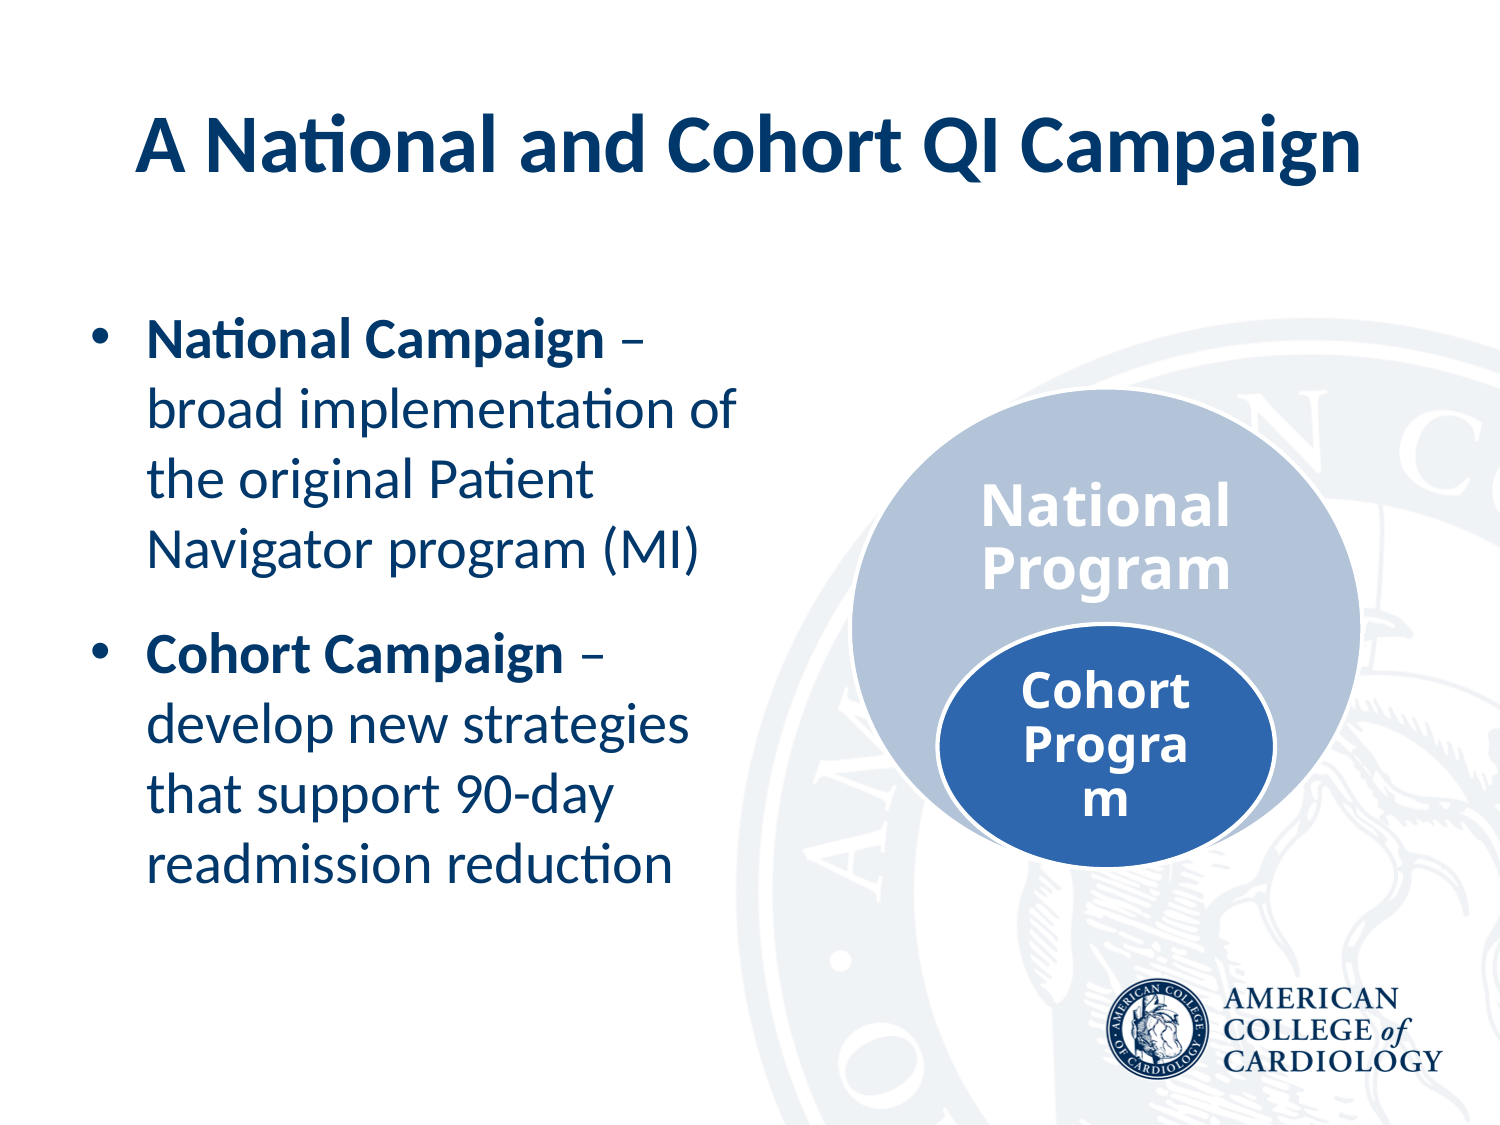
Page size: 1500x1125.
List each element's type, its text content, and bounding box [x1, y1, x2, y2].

picture [0, 0, 1500, 1125]
title A National and Cohort QI Campaign [75, 45, 1425, 233]
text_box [787, 387, 1426, 870]
list National Campaign – broad implementation of the original Patient Navigator program (MI) Cohort Campaign – develop new strategies that support 90-day readmission reduction [75, 292, 788, 964]
